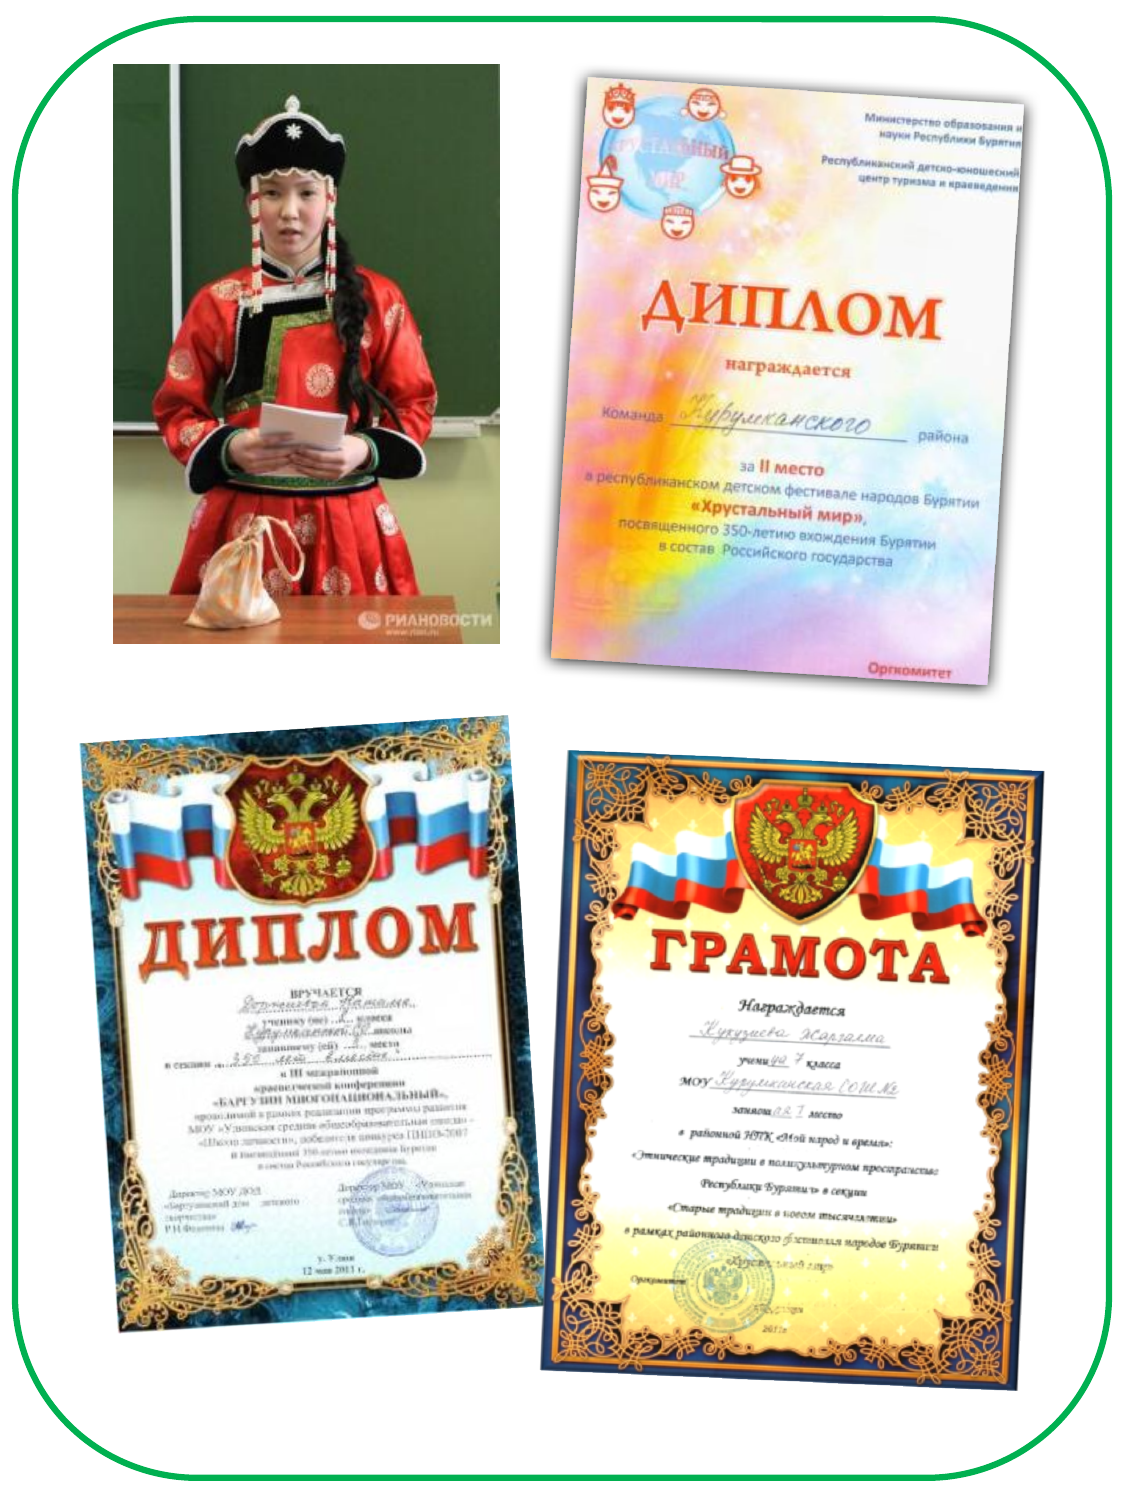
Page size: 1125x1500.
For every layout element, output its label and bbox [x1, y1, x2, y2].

picture [552, 78, 1024, 685]
picture [113, 64, 500, 644]
picture [80, 716, 1044, 1390]
text_box [12, 16, 1112, 1480]
